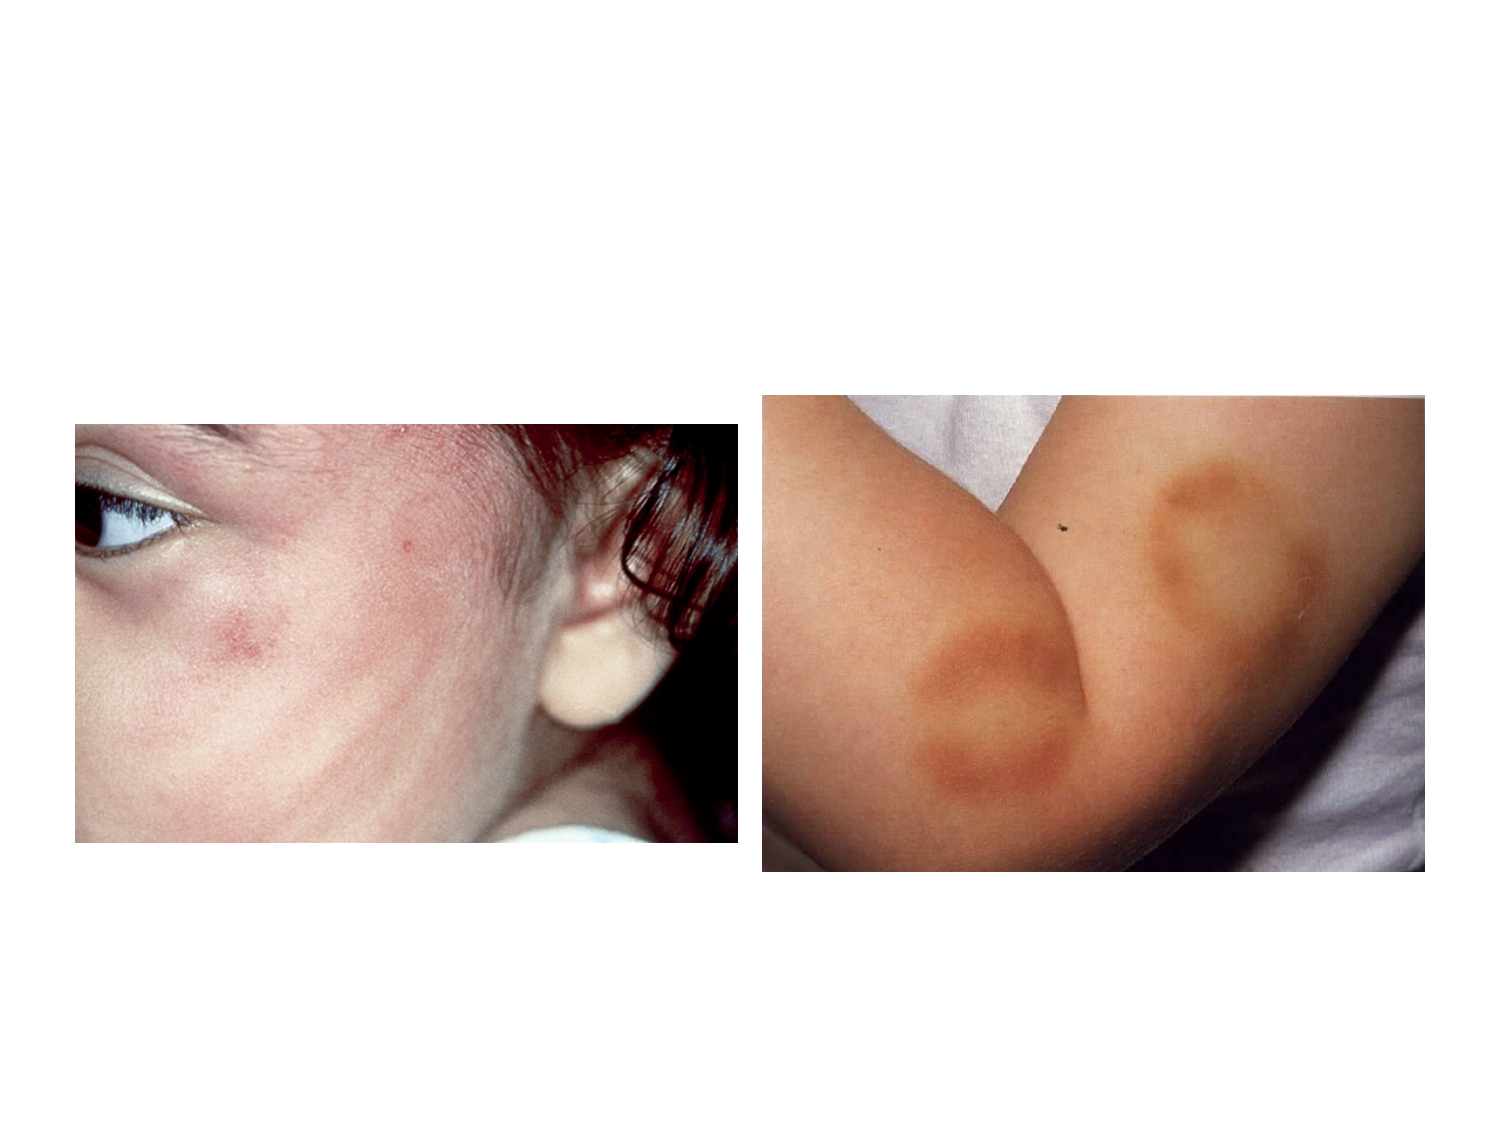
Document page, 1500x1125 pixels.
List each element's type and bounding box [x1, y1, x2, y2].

list [762, 395, 1426, 872]
list [74, 424, 738, 843]
